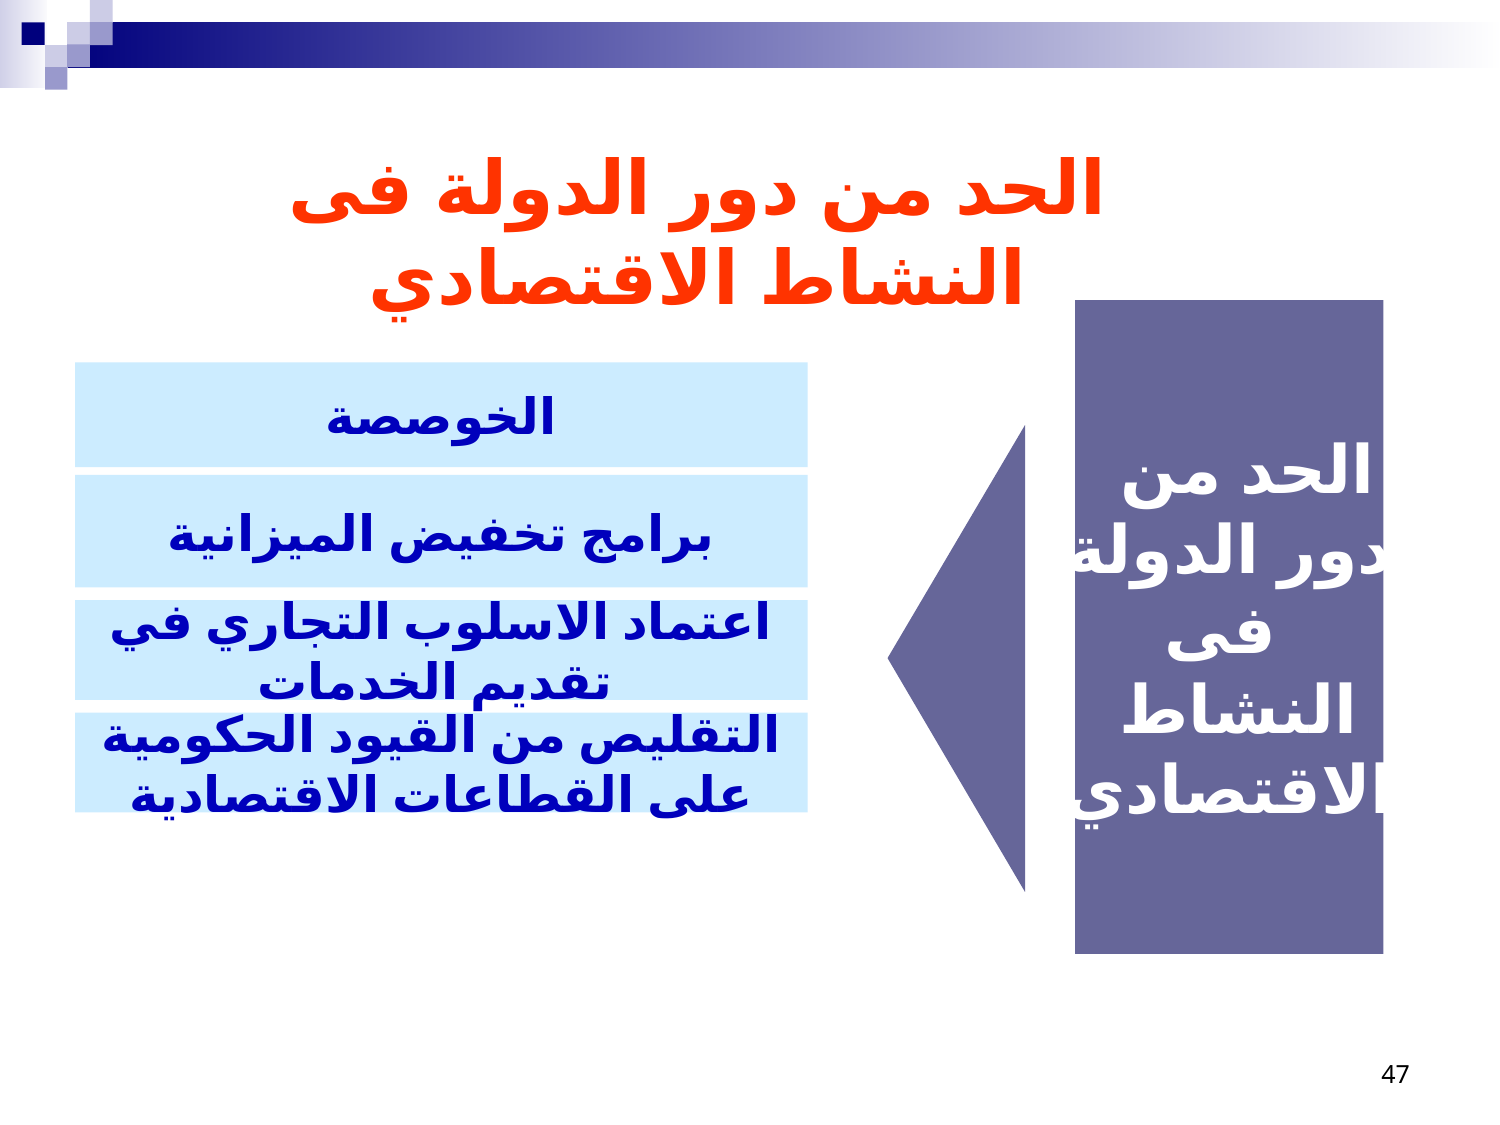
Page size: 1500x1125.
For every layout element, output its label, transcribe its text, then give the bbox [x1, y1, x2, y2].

text_box الحد من دور الدولة فى النشاط الاقتصادي [137, 132, 1258, 327]
slide_number 47 [1074, 1024, 1426, 1101]
text_box [887, 425, 1026, 892]
text_box الحد من دور الدولة فى النشاط الاقتصادي [1075, 300, 1384, 954]
text_box الخوصصة [75, 362, 808, 468]
text_box اعتماد الاسلوب التجاري في تقديم الخدمات [75, 600, 808, 700]
text_box التقليص من القيود الحكومية على القطاعات الاقتصادية [75, 712, 808, 813]
text_box برامج تخفيض الميزانية [75, 474, 808, 588]
